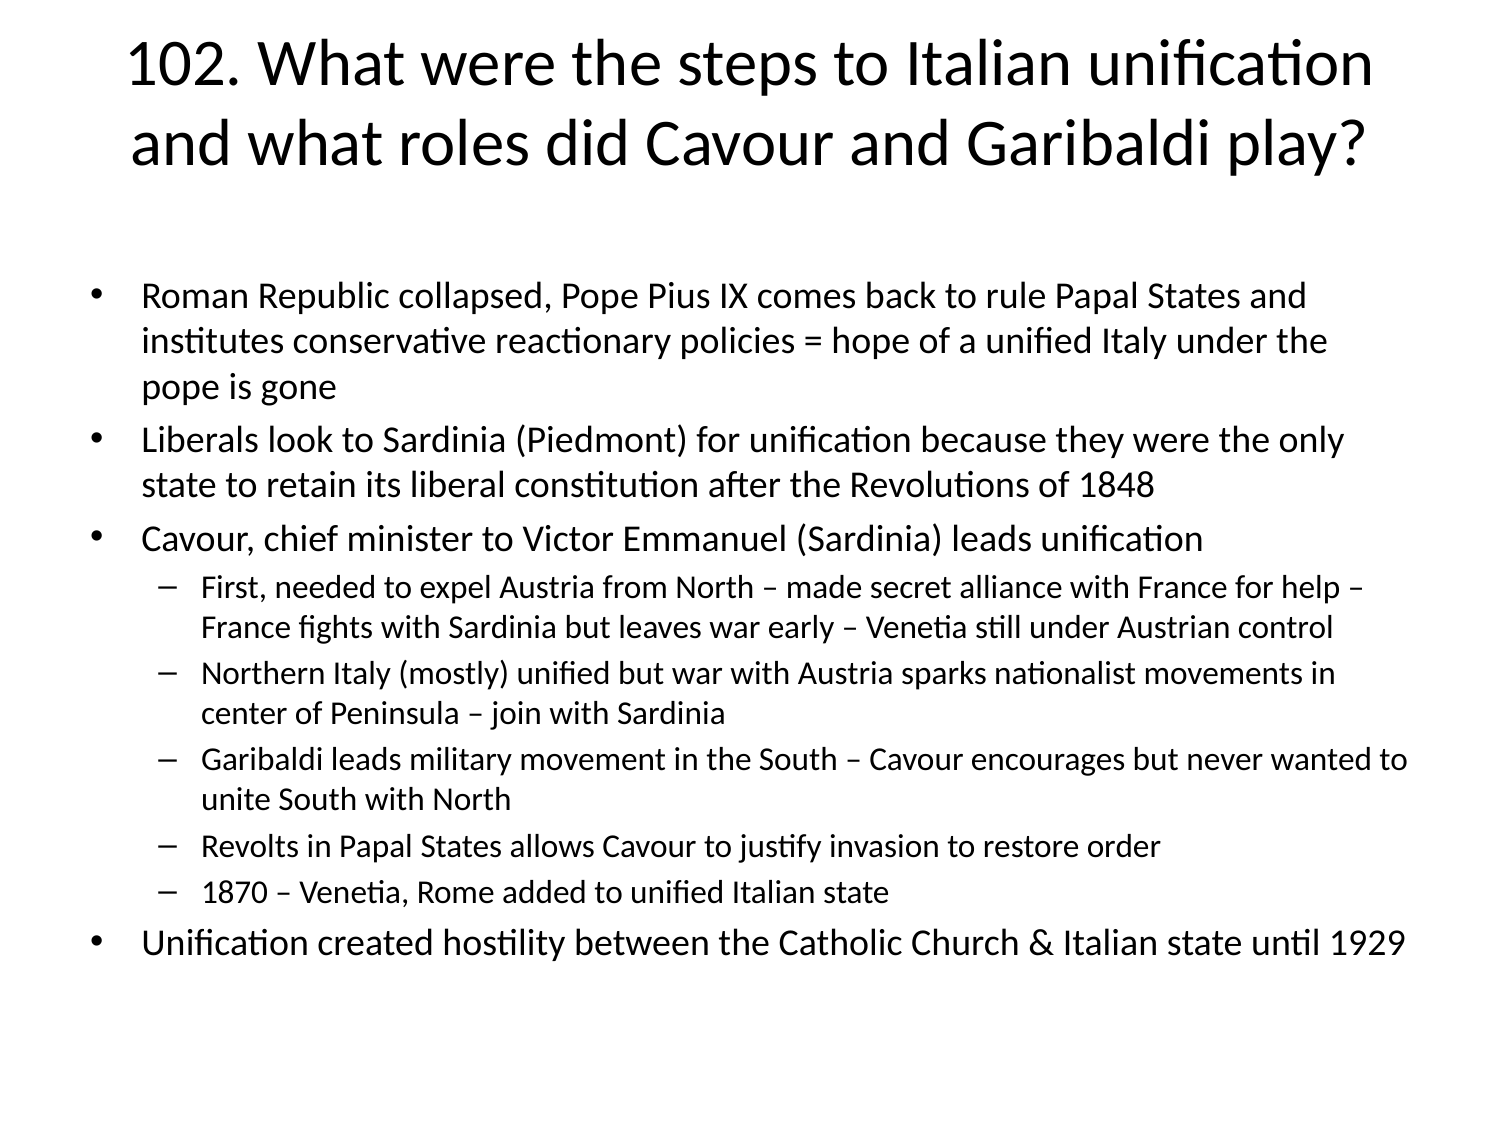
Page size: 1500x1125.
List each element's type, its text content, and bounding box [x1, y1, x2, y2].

list Roman Republic collapsed, Pope Pius IX comes back to rule Papal States and institutes conservative reactionary policies = hope of a unified Italy under the pope is gone Liberals look to Sardinia (Piedmont) for unification because they were the only state to retain its liberal constitution after the Revolutions of 1848 Cavour, chief minister to Victor Emmanuel (Sardinia) leads unification First, needed to expel Austria from North – made secret alliance with France for help – France fights with Sardinia but leaves war early – Venetia still under Austrian control Northern Italy (mostly) unified but war with Austria sparks nationalist movements in center of Peninsula – join with Sardinia Garibaldi leads military movement in the South – Cavour encourages but never wanted to unite South with North Revolts in Papal States allows Cavour to justify invasion to restore order 1870 – Venetia, Rome added to unified Italian state Unification created hostility between the Catholic Church & Italian state until 1929 [75, 262, 1425, 1005]
title 102. What were the steps to Italian unification and what roles did Cavour and Garibaldi play? [75, 45, 1425, 233]
